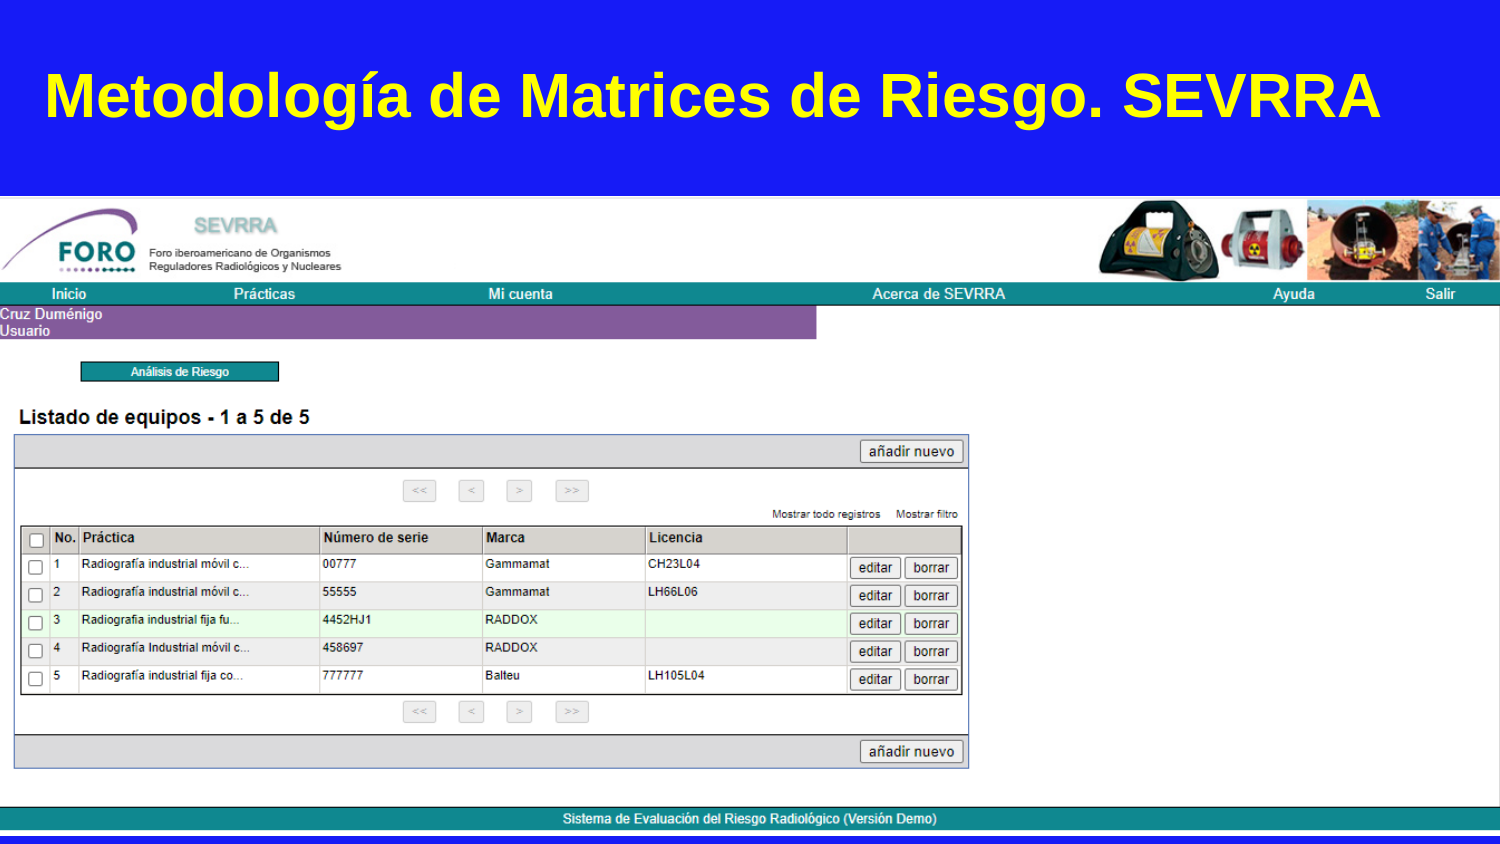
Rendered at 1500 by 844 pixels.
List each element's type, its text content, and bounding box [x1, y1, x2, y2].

picture [0, 195, 1500, 836]
text_box Metodología de Matrices de Riesgo. SEVRRA [29, 47, 1483, 138]
